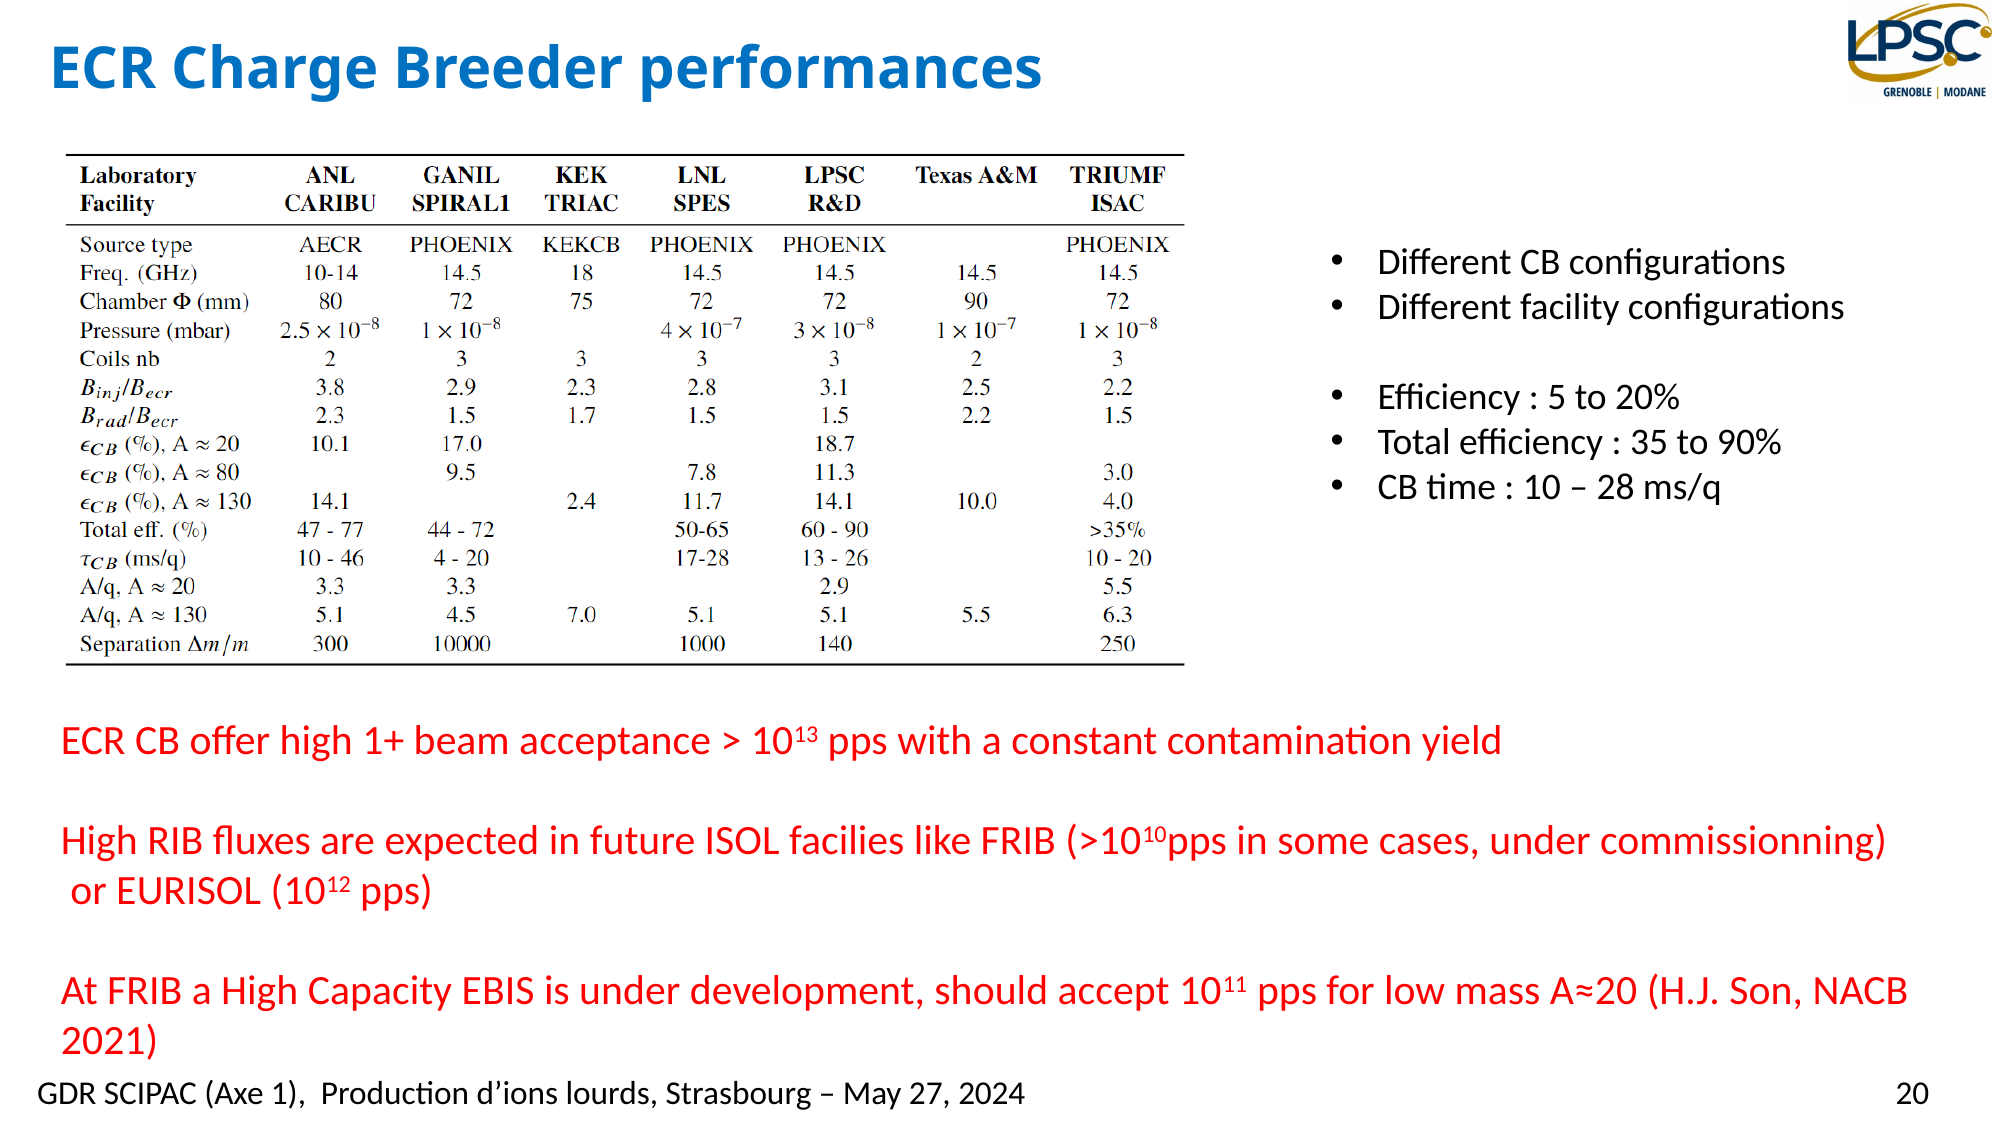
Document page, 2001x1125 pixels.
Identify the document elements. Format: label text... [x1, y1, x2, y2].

picture [46, 142, 1185, 672]
picture [1848, 3, 1992, 99]
text_box Different CB configurations Different facility configurations Efficiency : 5 to 20% Total efficiency : 35 to 90% CB time : 10 – 28 ms/q [1315, 229, 1941, 514]
text_box ECR CB offer high 1+ beam acceptance > 1013 pps with a constant contamination yield High RIB fluxes are expected in future ISOL facilies like FRIB (>1010pps in some cases, under commissionning) or EURISOL (1012 pps) At FRIB a High Capacity EBIS is under development, should accept 1011 pps for low mass A≈20 (H.J. Son, NACB 2021) [46, 705, 1954, 1121]
title ECR Charge Breeder performances [33, 17, 1060, 109]
